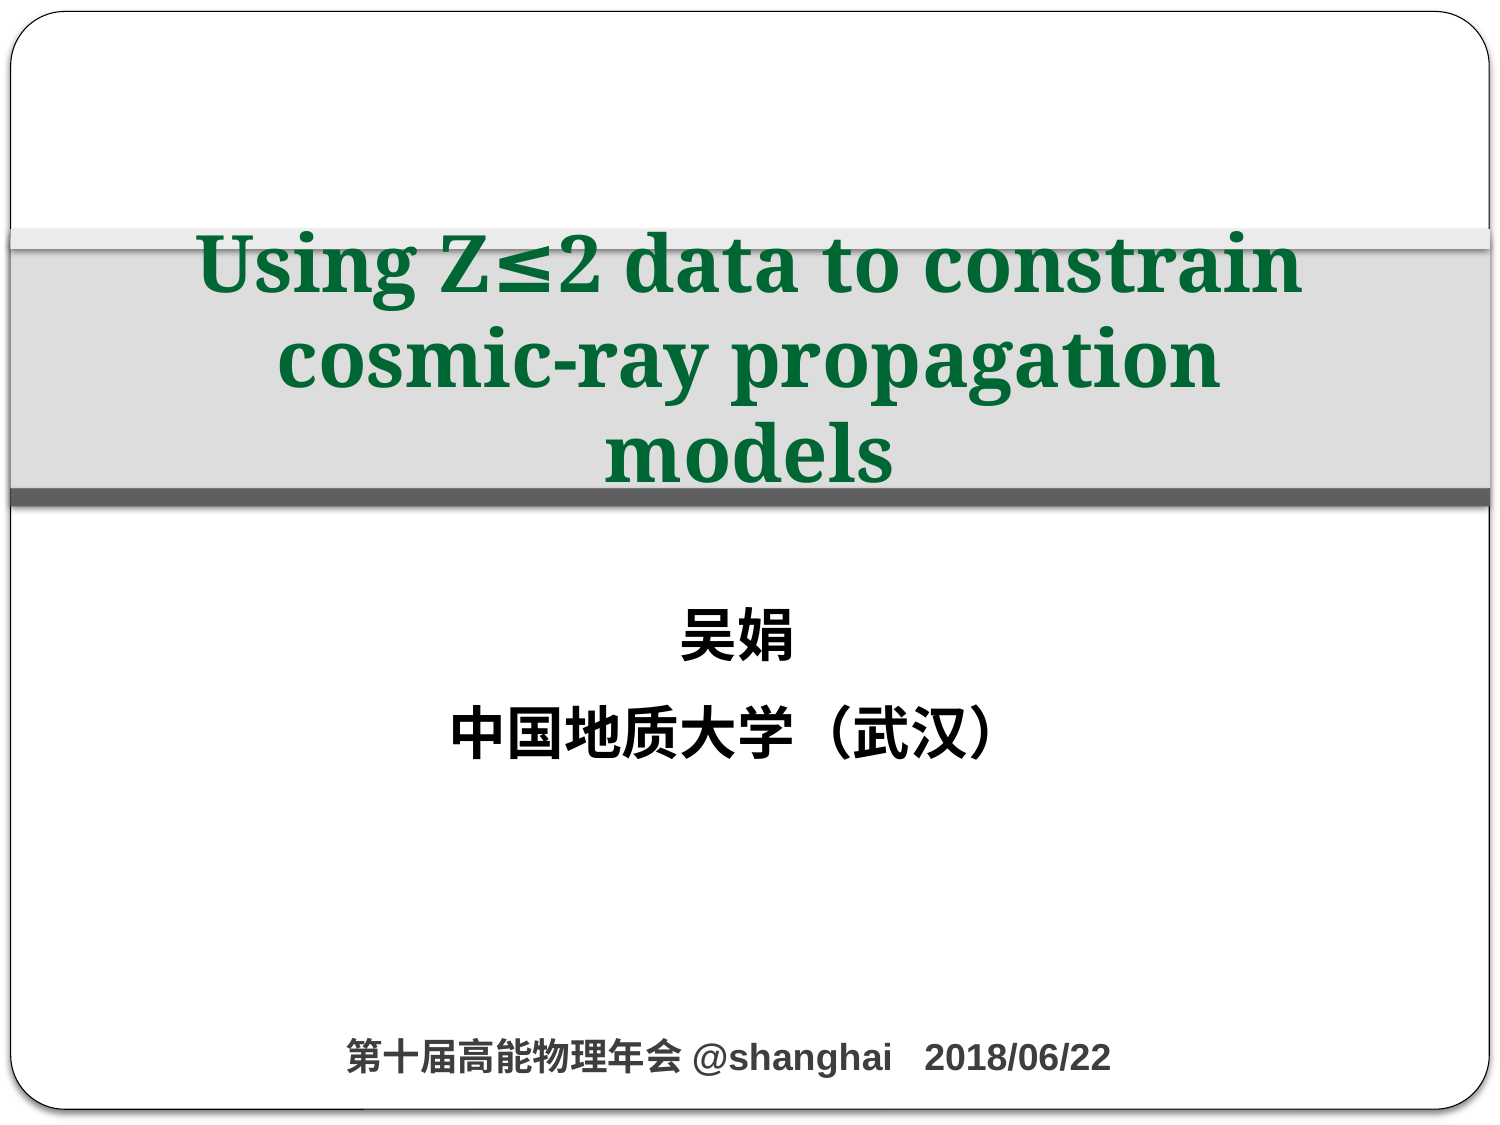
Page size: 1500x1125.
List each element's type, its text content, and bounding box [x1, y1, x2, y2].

title Using Z≤2 data to constrain cosmic-ray propagation models [112, 178, 1388, 541]
text_box 第十届高能物理年会@shanghai 2018/06/22 [122, 1025, 1335, 1086]
subtitle 吴娟 中国地质大学（武汉） [212, 591, 1263, 774]
